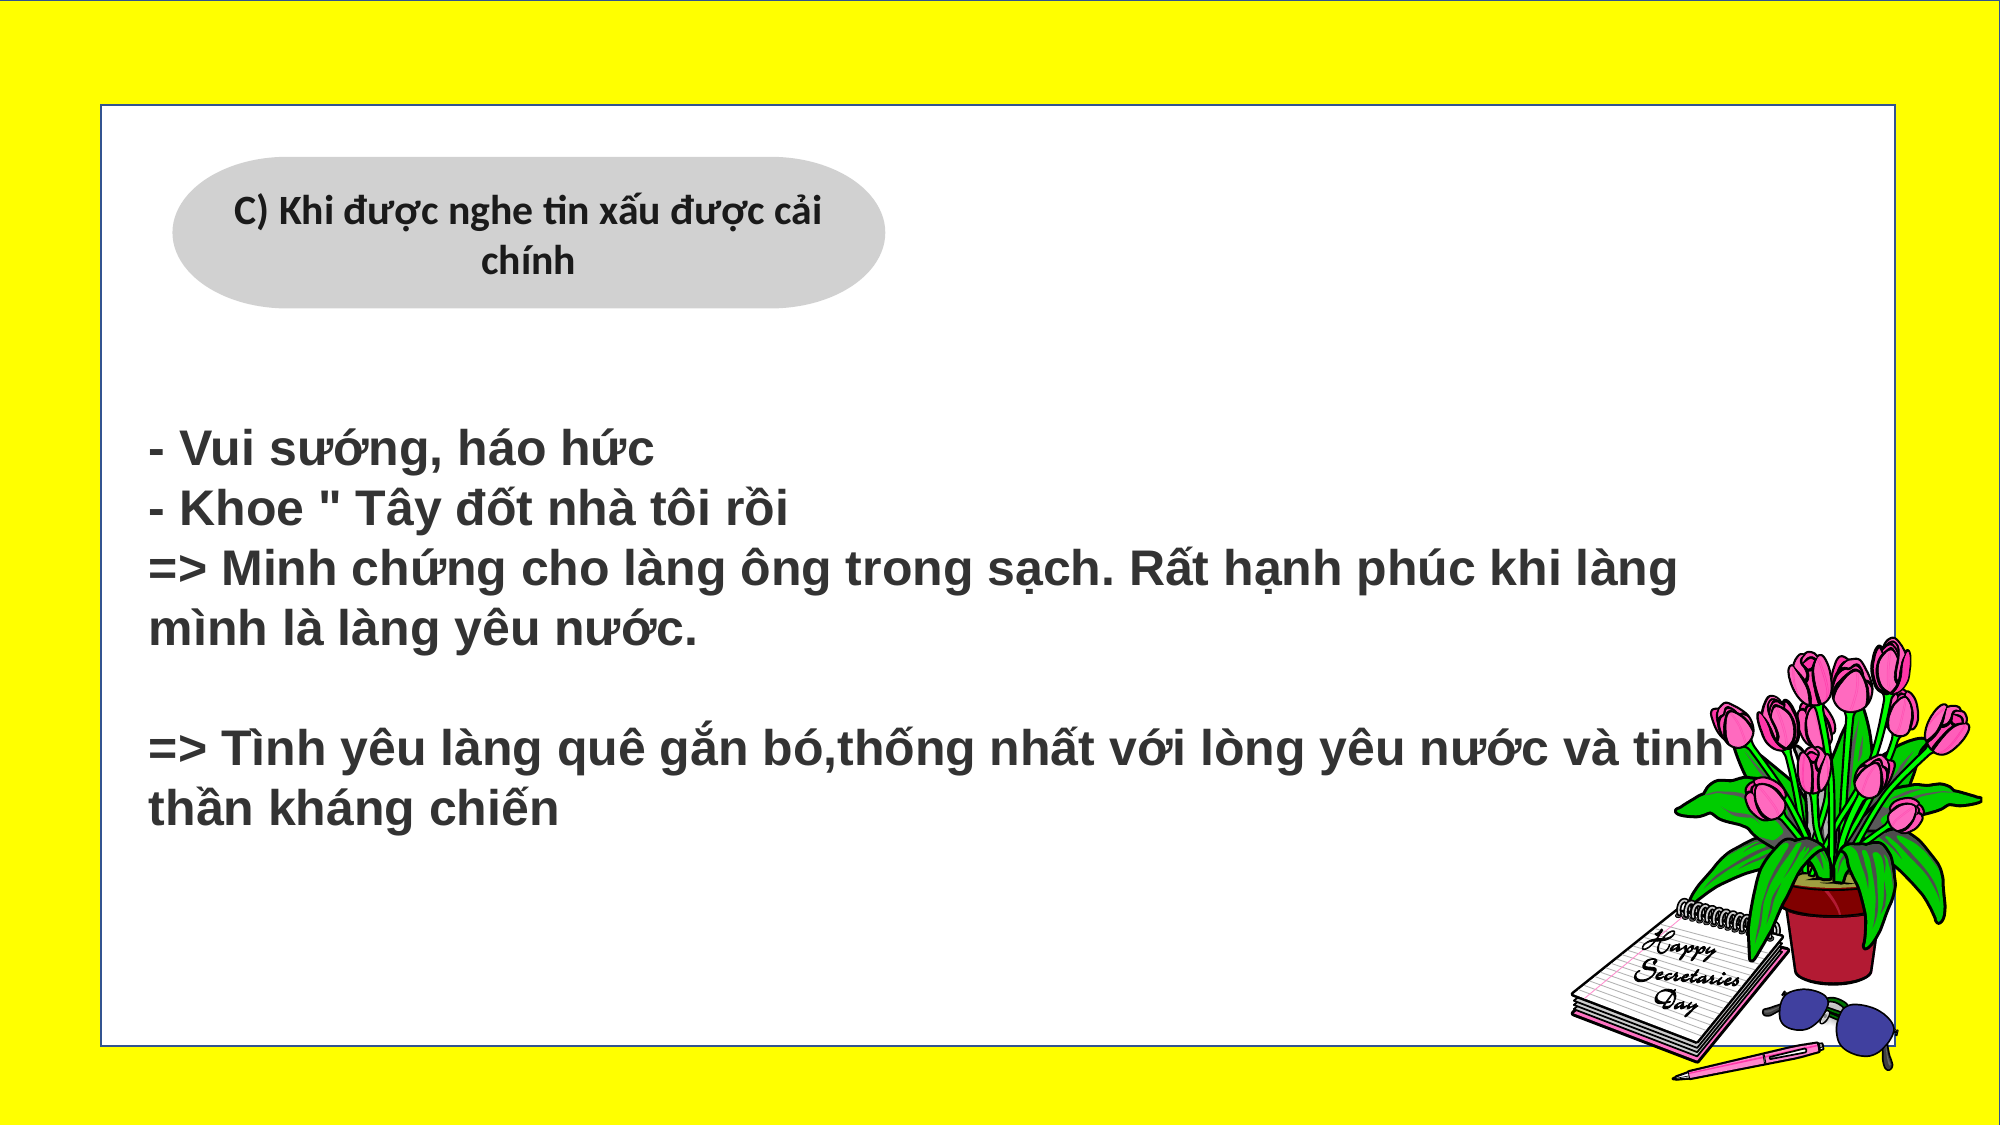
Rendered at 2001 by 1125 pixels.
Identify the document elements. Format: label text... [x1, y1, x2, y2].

text_box [0, 0, 2000, 1125]
text_box - Vui sướng, háo hức - Khoe " Tây đốt nhà tôi rồi => Minh chứng cho làng ông trong sạch. Rất hạnh phúc khi làng mình là làng yêu nước. => Tình yêu làng quê gắn bó,thống nhất với lòng yêu nước và tinh thần kháng chiến [134, 363, 1803, 904]
picture [1570, 636, 1983, 1082]
text_box C) Khi được nghe tin xấu được cải chính [172, 156, 886, 309]
